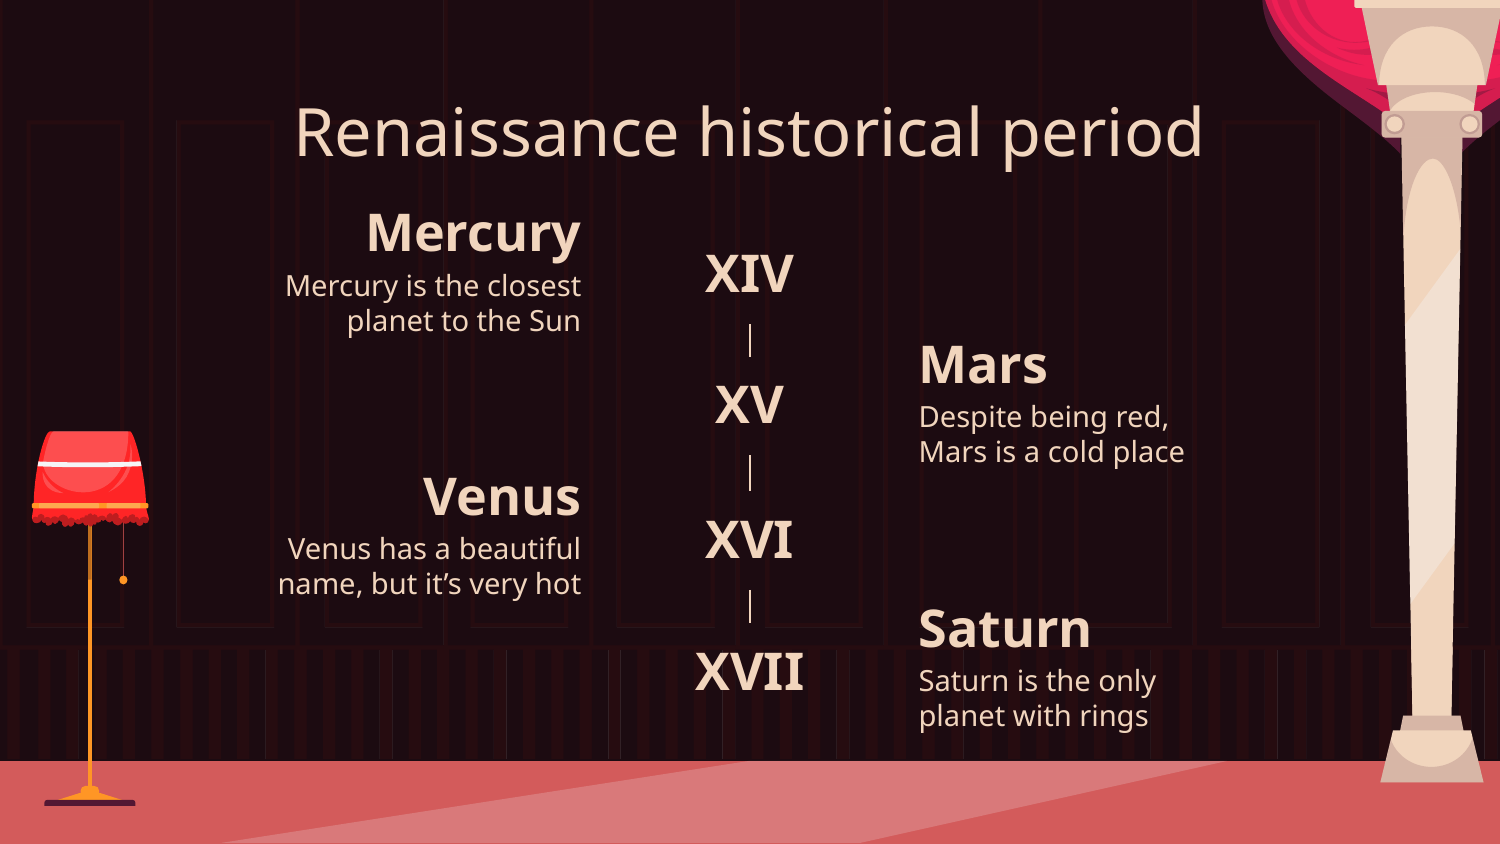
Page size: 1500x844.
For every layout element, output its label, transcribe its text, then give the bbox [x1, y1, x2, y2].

text_box XIV [665, 225, 835, 325]
text_box Despite being red, Mars is a cold place [903, 383, 1244, 483]
text_box Mercury [289, 184, 597, 251]
text_box Mercury is the closest planet to the Sun [256, 251, 597, 351]
text_box XVII [665, 622, 835, 722]
text_box Venus has a beautiful name, but it’s very hot [256, 515, 597, 614]
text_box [31, 430, 151, 807]
text_box Venus [289, 448, 597, 515]
text_box Saturn [903, 579, 1211, 647]
text_box Saturn is the only planet with rings [903, 647, 1244, 746]
text_box XVI [665, 491, 835, 590]
text_box XV [665, 356, 835, 456]
text_box Mars [903, 316, 1211, 383]
title Renaissance historical period [117, 74, 1383, 169]
